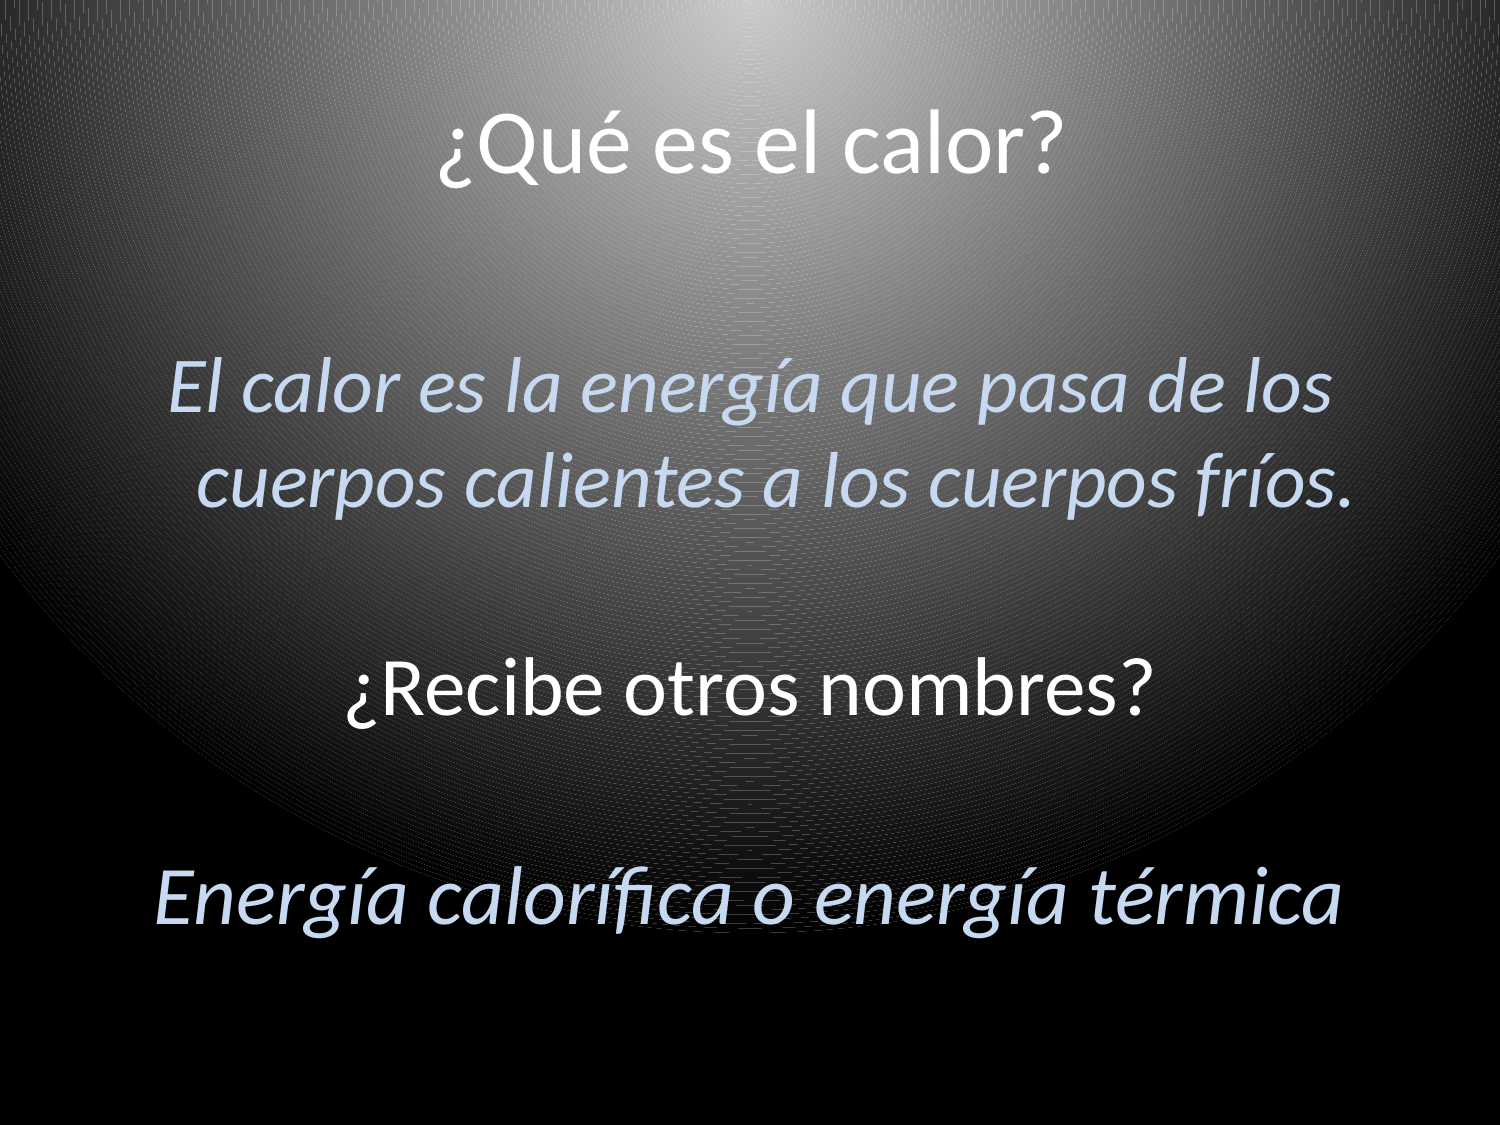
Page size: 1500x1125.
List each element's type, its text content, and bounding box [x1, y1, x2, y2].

text_box ¿Recibe otros nombres? [327, 624, 1173, 740]
text_box Energía calorífica o energía térmica [139, 834, 1361, 949]
title ¿Qué es el calor? [76, 42, 1427, 231]
list El calor es la energía que pasa de los cuerpos calientes a los cuerpos fríos. [75, 325, 1425, 532]
